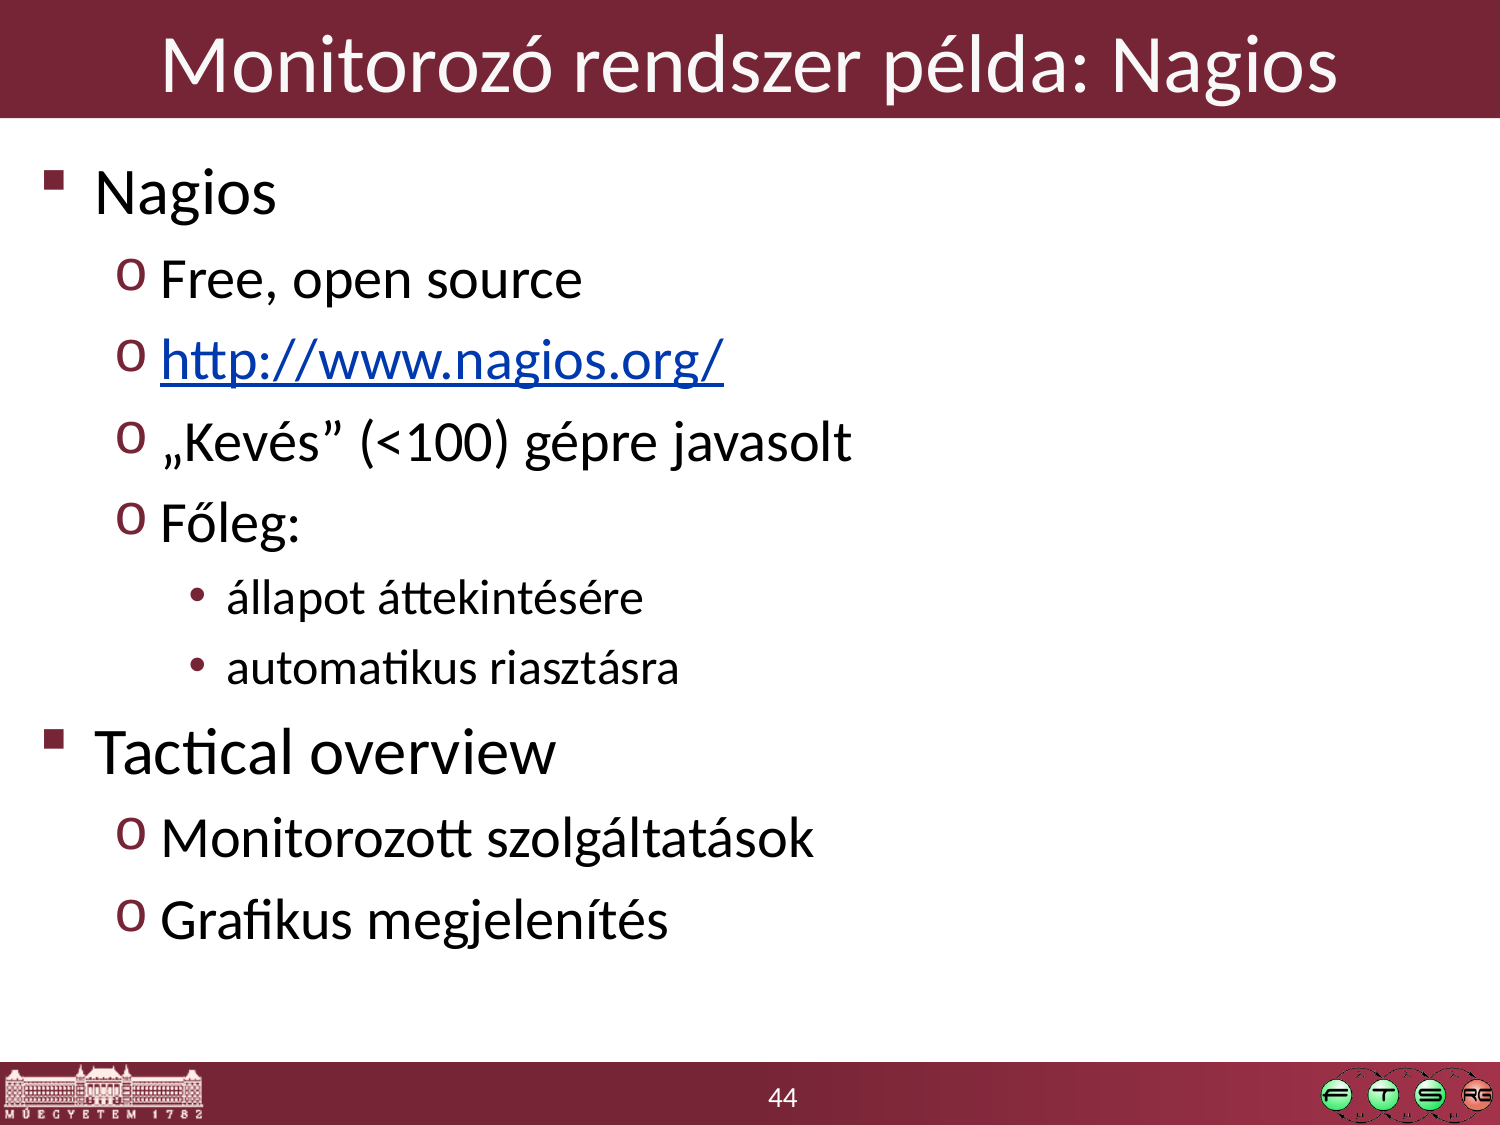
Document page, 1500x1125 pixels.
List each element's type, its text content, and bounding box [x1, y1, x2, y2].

picture [1318, 1065, 1494, 1125]
title Monitorozó rendszer példa: Nagios [0, 0, 1500, 119]
picture [0, 1063, 209, 1123]
list Nagios Free, open source http://www.nagios.org/ „Kevés” (<100) gépre javasolt Főleg: állapot áttekintésére automatikus riasztásra Tactical overview Monitorozott szolgáltatások Grafikus megjelenítés [23, 140, 1477, 1048]
